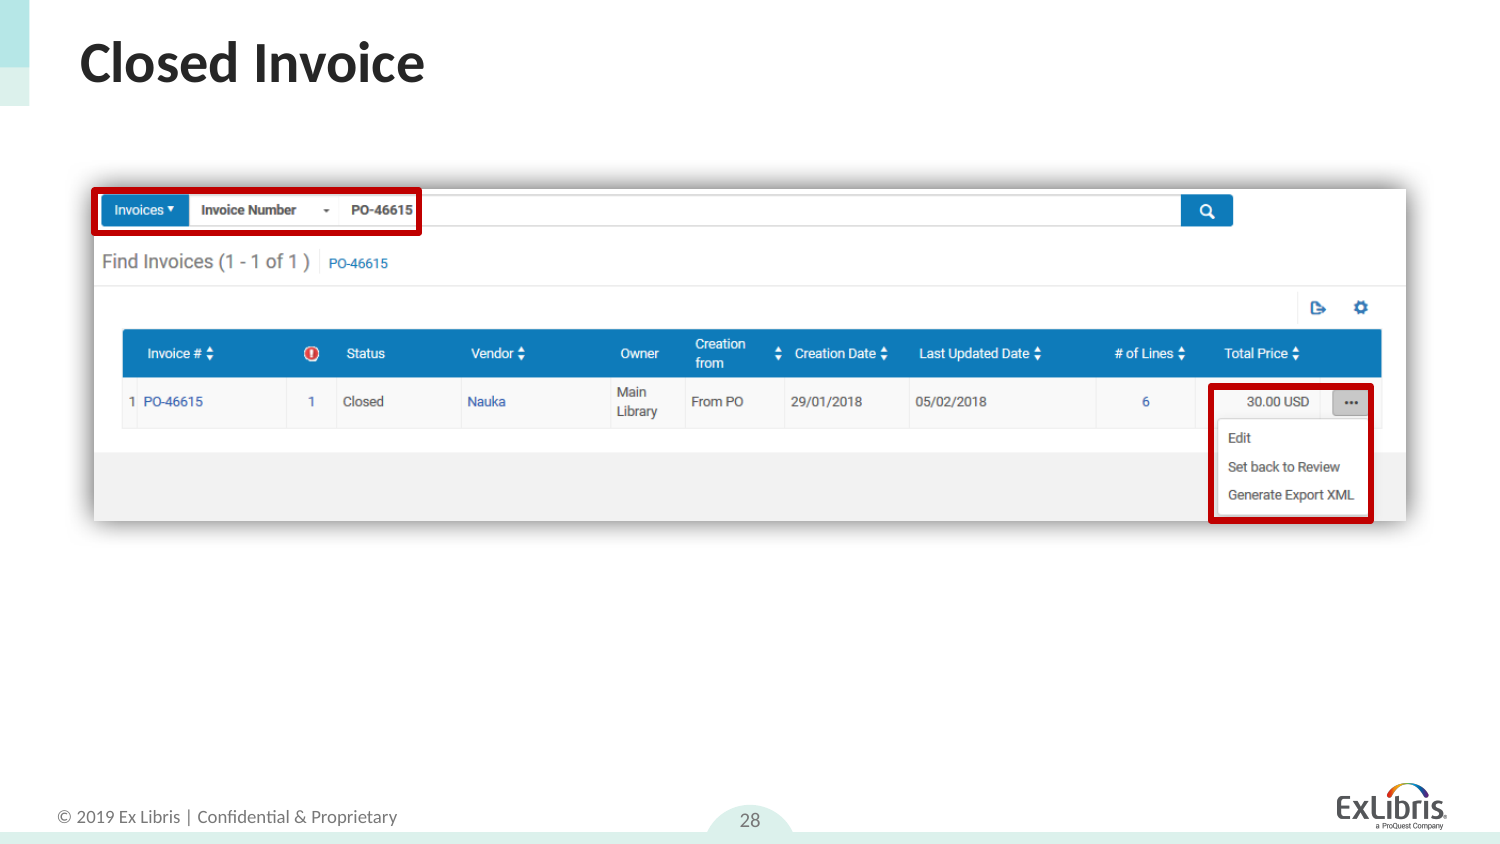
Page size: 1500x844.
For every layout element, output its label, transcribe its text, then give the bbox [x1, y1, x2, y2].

title Closed Invoice [64, 11, 1447, 107]
slide_number 28 [705, 789, 795, 844]
picture [1337, 783, 1447, 830]
picture [94, 189, 1406, 521]
